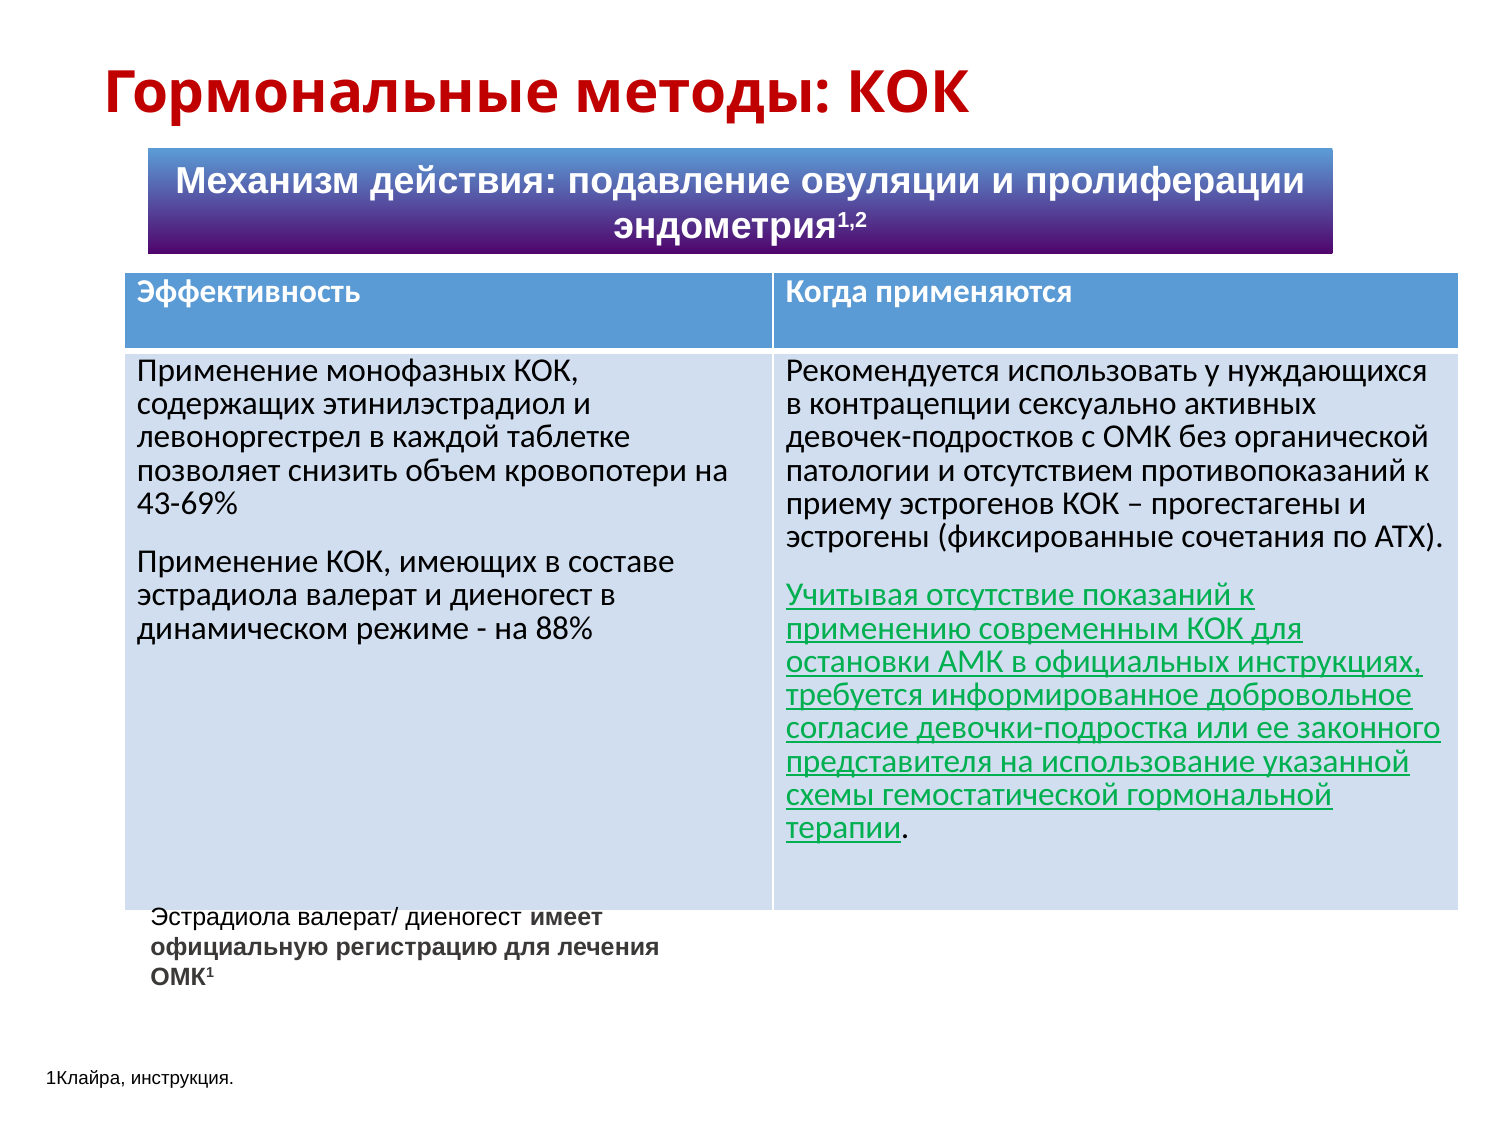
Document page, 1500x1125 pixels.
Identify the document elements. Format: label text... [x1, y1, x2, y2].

text_box Эстрадиола валерат/ диеногест имеет официальную регистрацию для лечения ОМК1 [135, 893, 716, 998]
title Гормональные методы: КОК [88, 54, 1189, 132]
table_header Эффективность [125, 273, 772, 348]
table_cell Рекомендуется использовать у нуждающихся в контрацепции сексуально активных девочек-подростков с ОМК без органической патологии и отсутствием противопоказаний к приему эстрогенов КОК – прогестагены и эстрогены (фиксированные сочетания по АТХ). Учитывая отсутствие показаний к применению современным КОК для остановки АМК в официальных инструкциях, требуется информированное добровольное согласие девочки-подростка или ее законного представителя на использование указанной схемы гемостатической гормональной терапии. [774, 354, 1458, 910]
text_box 1Клайра, инструкция. [31, 1058, 729, 1096]
text_box Механизм действия: подавление овуляции и пролиферации эндометрия1,2 [148, 148, 1333, 254]
table_cell Применение монофазных КОК, содержащих этинилэстрадиол и левоноргестрел в каждой таблетке позволяет снизить объем кровопотери на 43-69% Применение КОК, имеющих в составе эстрадиола валерат и диеногест в динамическом режиме - на 88% [125, 354, 772, 910]
table_header Когда применяются [774, 273, 1458, 348]
